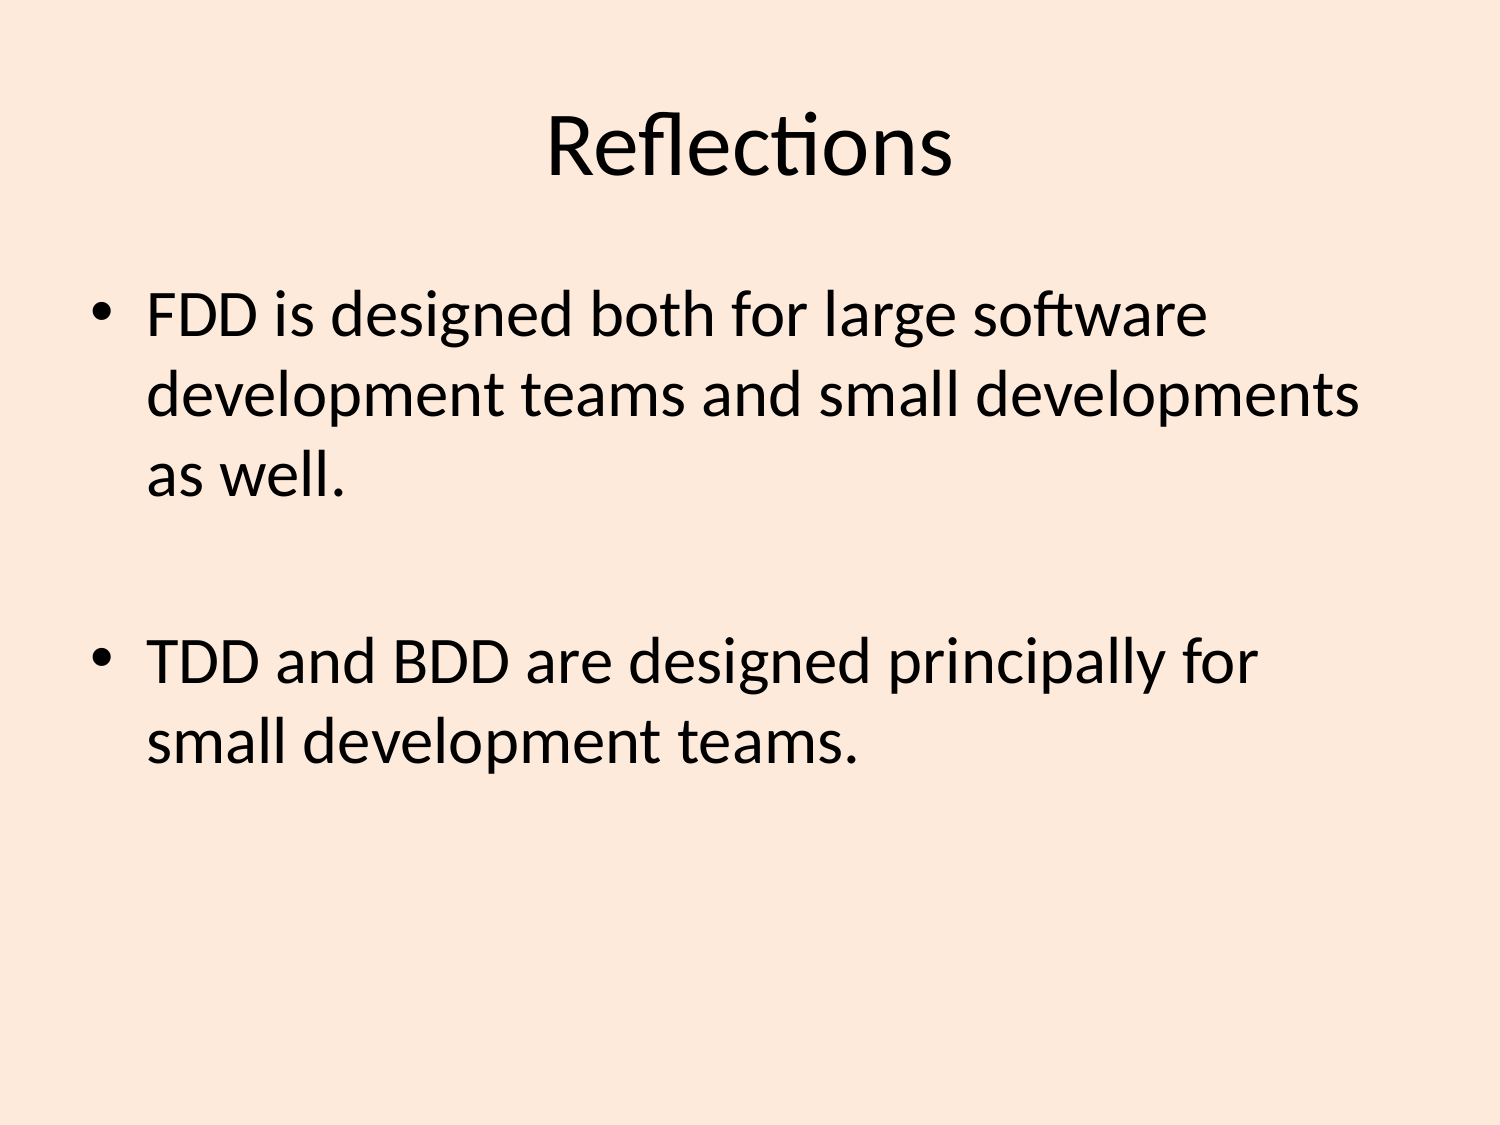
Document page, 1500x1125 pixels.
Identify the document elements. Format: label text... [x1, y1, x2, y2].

list FDD is designed both for large software development teams and small developments as well. TDD and BDD are designed principally for small development teams. [75, 262, 1425, 1005]
title Reflections [75, 45, 1425, 233]
